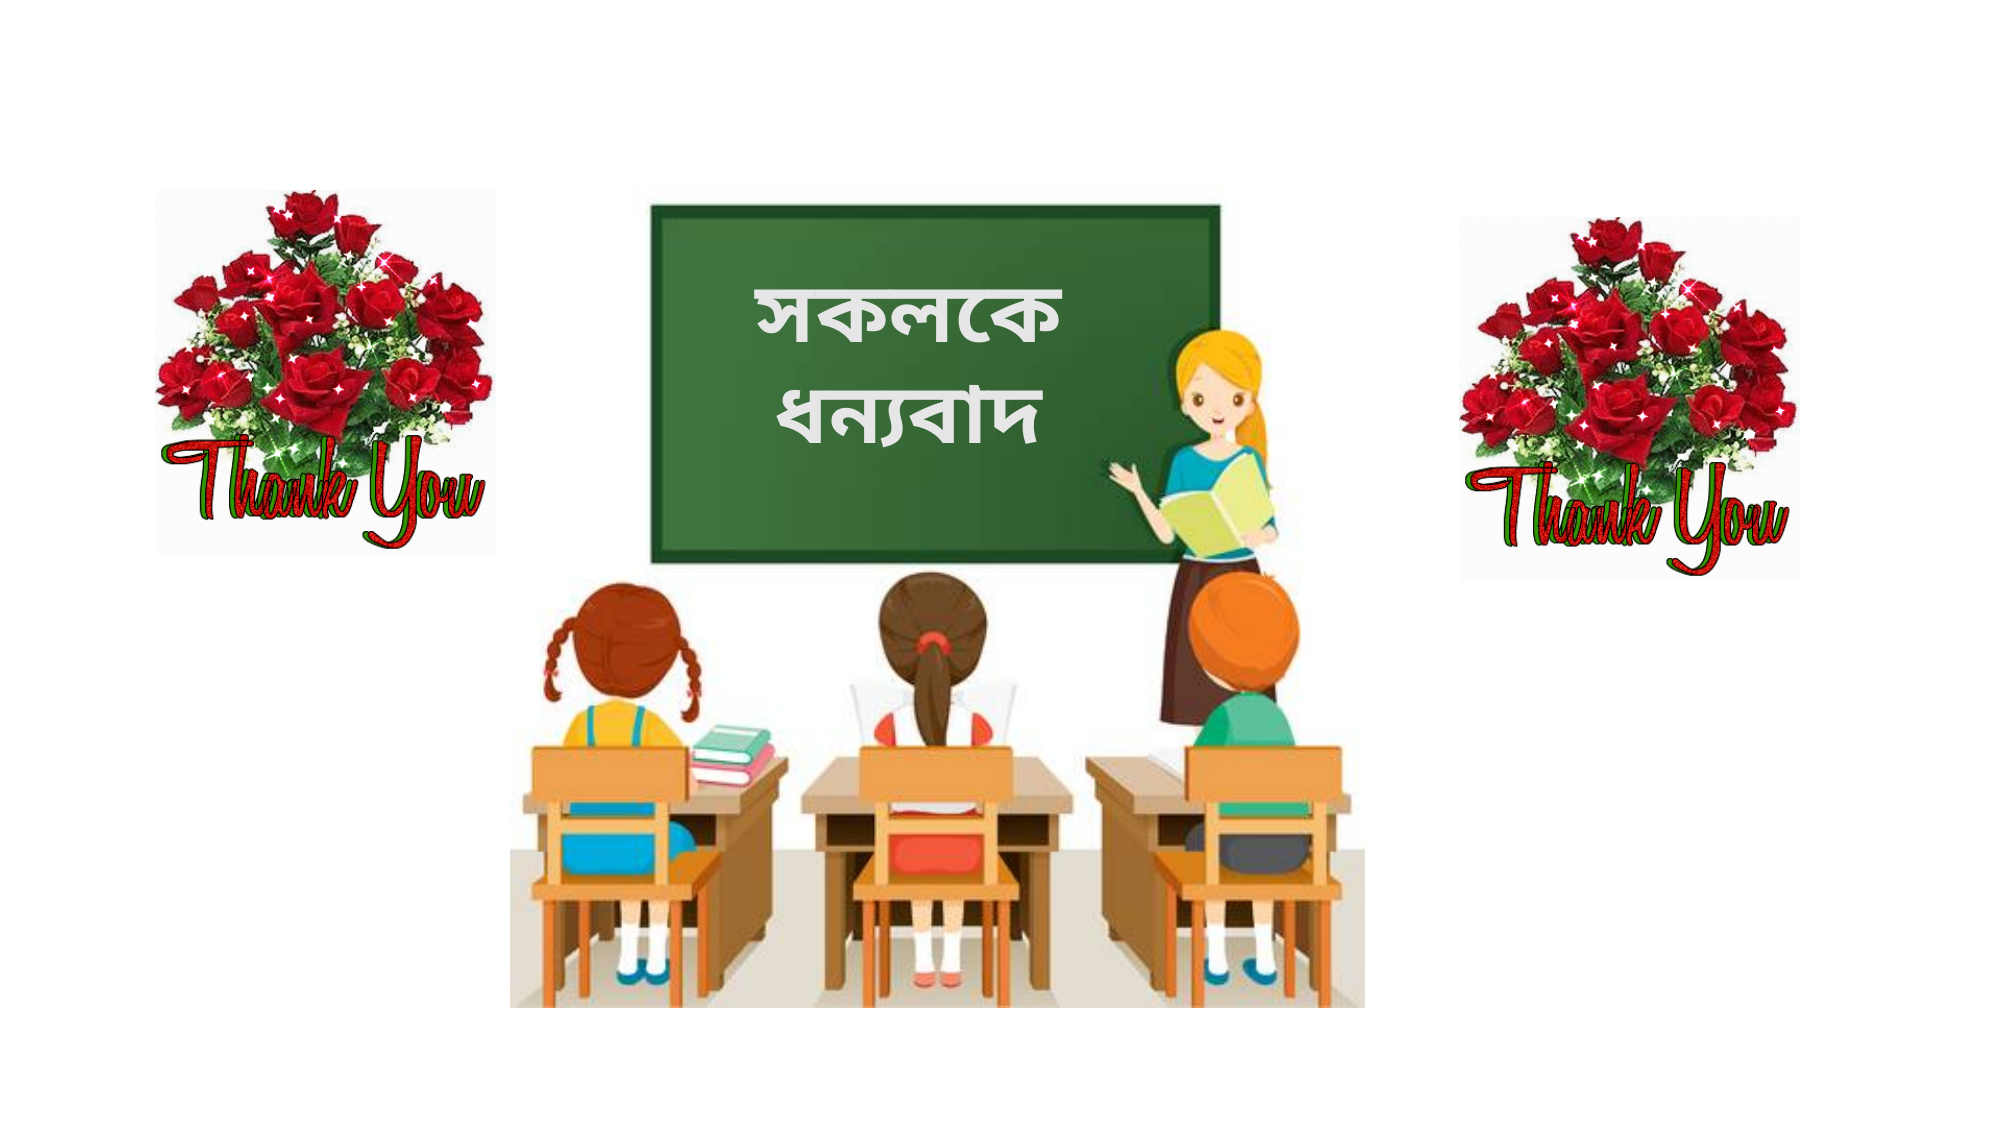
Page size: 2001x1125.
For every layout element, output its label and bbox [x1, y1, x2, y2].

picture [510, 153, 1365, 1008]
picture [155, 190, 496, 554]
picture [1459, 217, 1800, 581]
